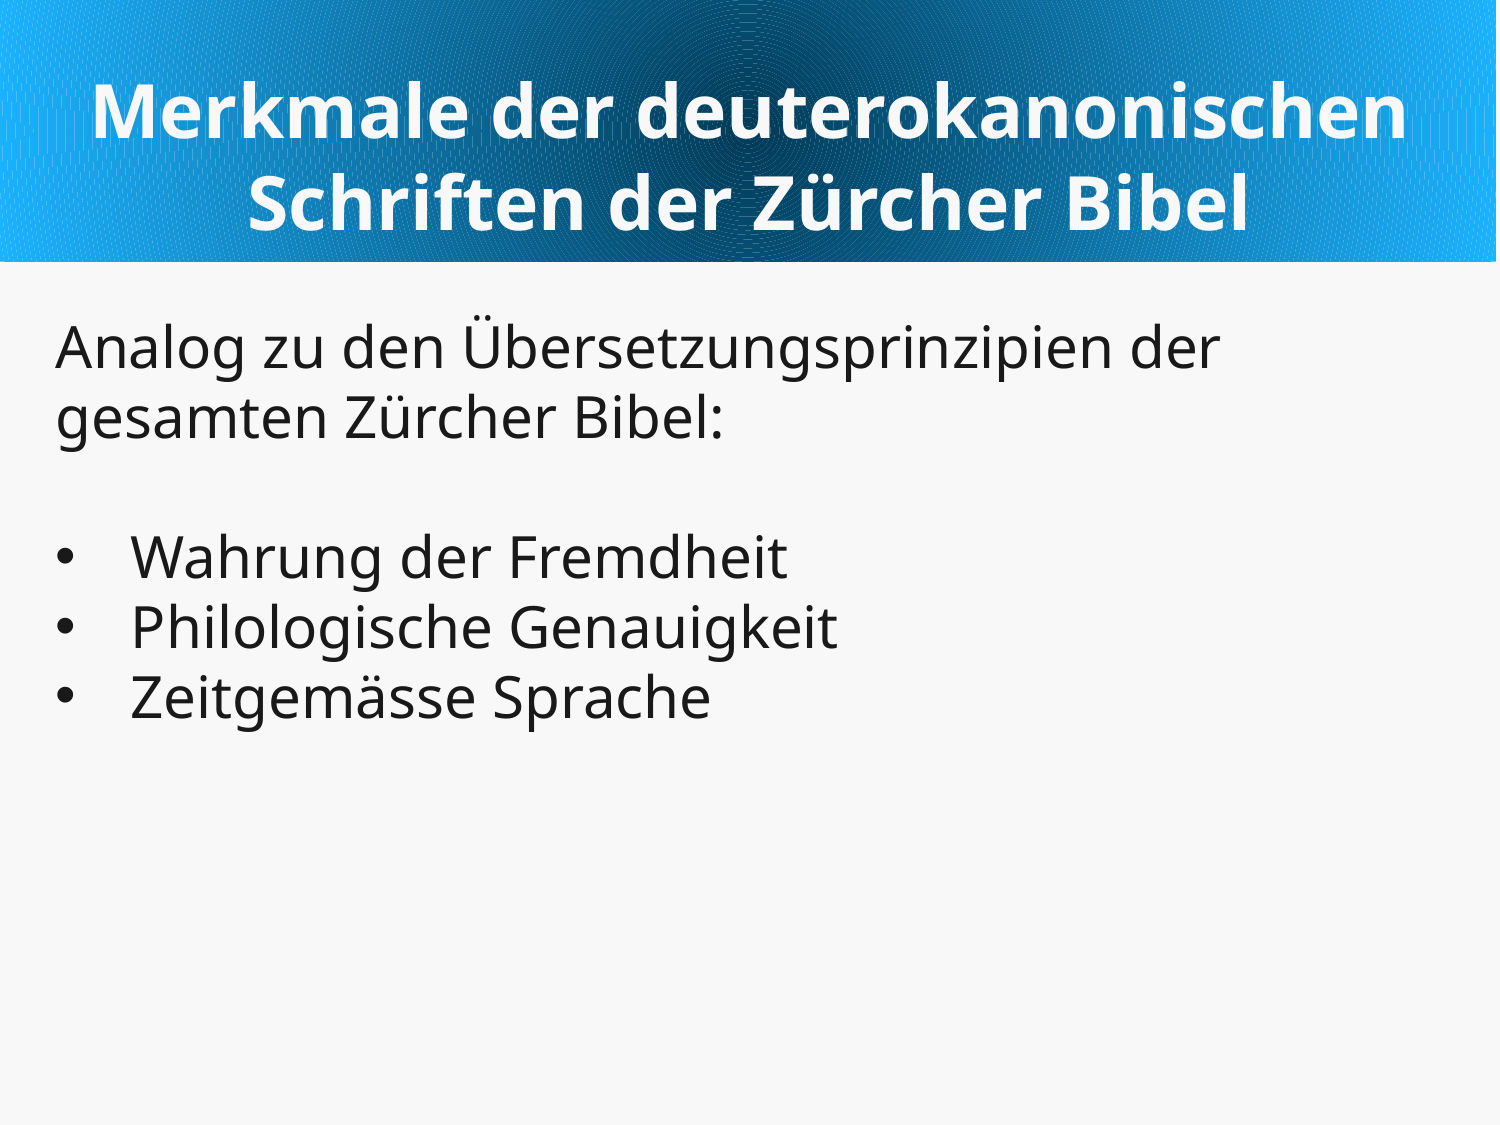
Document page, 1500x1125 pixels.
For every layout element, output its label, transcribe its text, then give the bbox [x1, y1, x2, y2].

text_box [0, 0, 1496, 54]
text_box Merkmale der deuterokanonischen Schriften der Zürcher Bibel [0, 54, 1500, 174]
text_box [0, 174, 1496, 262]
text_box Analog zu den Übersetzungsprinzipien der gesamten Zürcher Bibel: Wahrung der Fremdheit Philologische Genauigkeit Zeitgemässe Sprache [41, 302, 1447, 858]
